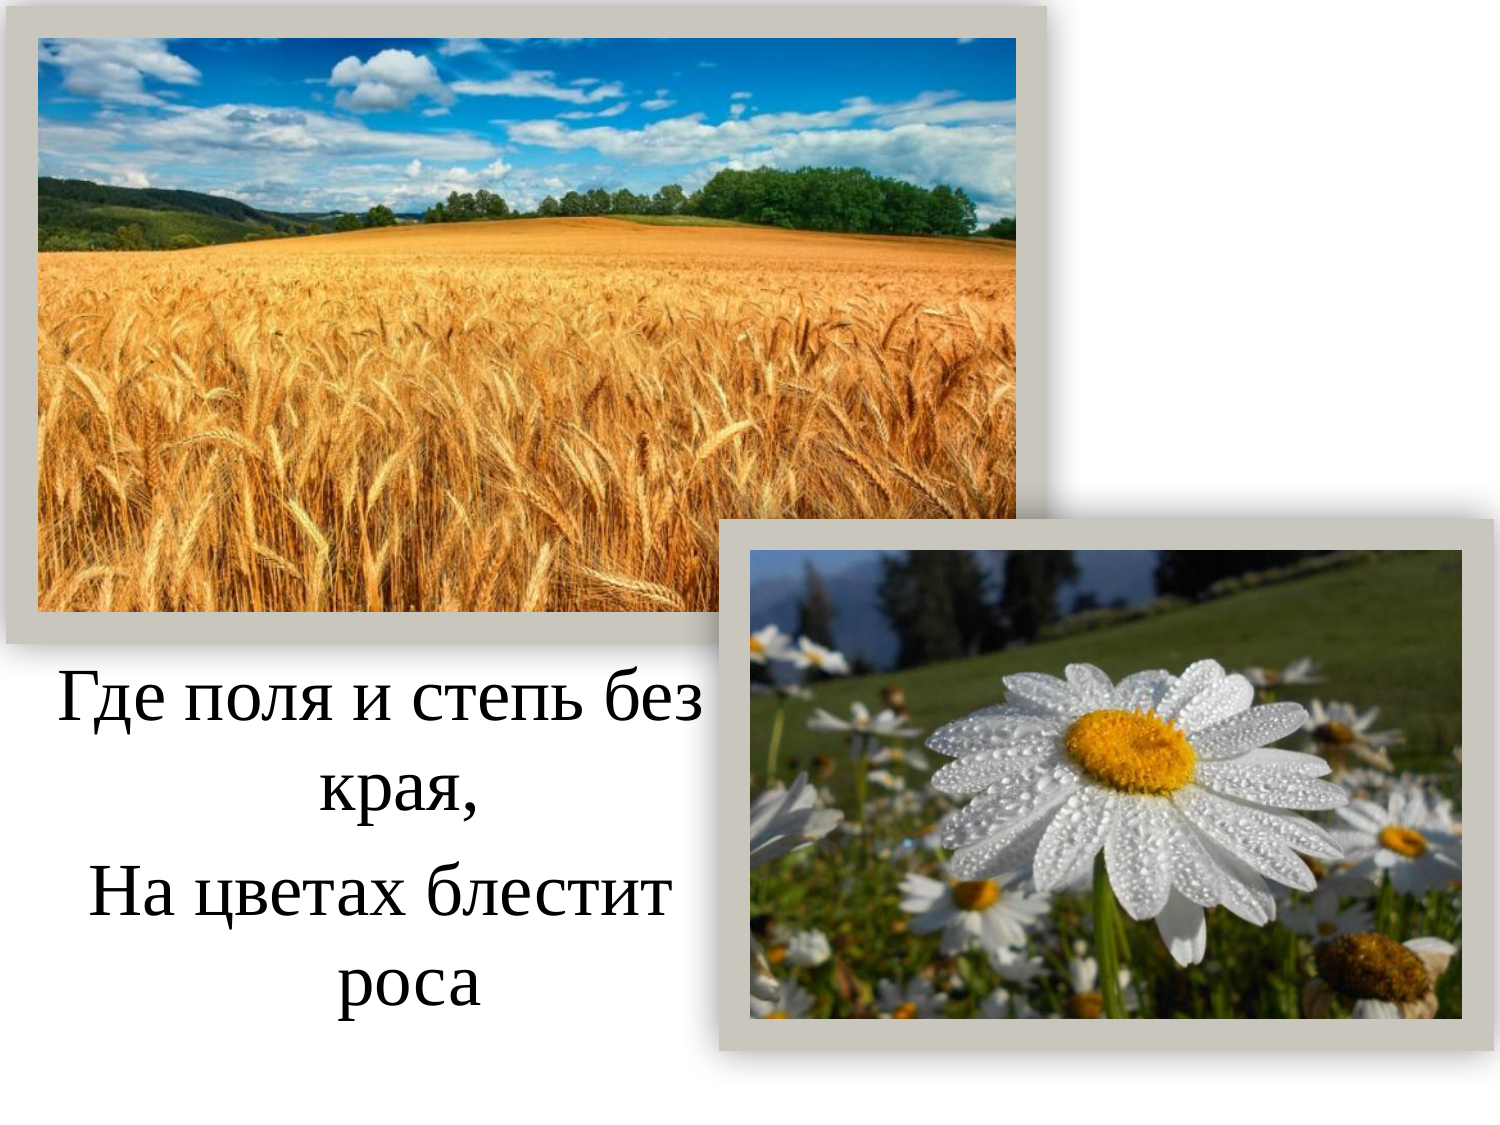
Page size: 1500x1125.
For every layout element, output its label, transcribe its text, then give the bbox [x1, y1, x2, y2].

picture [37, 37, 1463, 1020]
list Где поля и степь без края, На цветах блестит роса [37, 670, 694, 1038]
